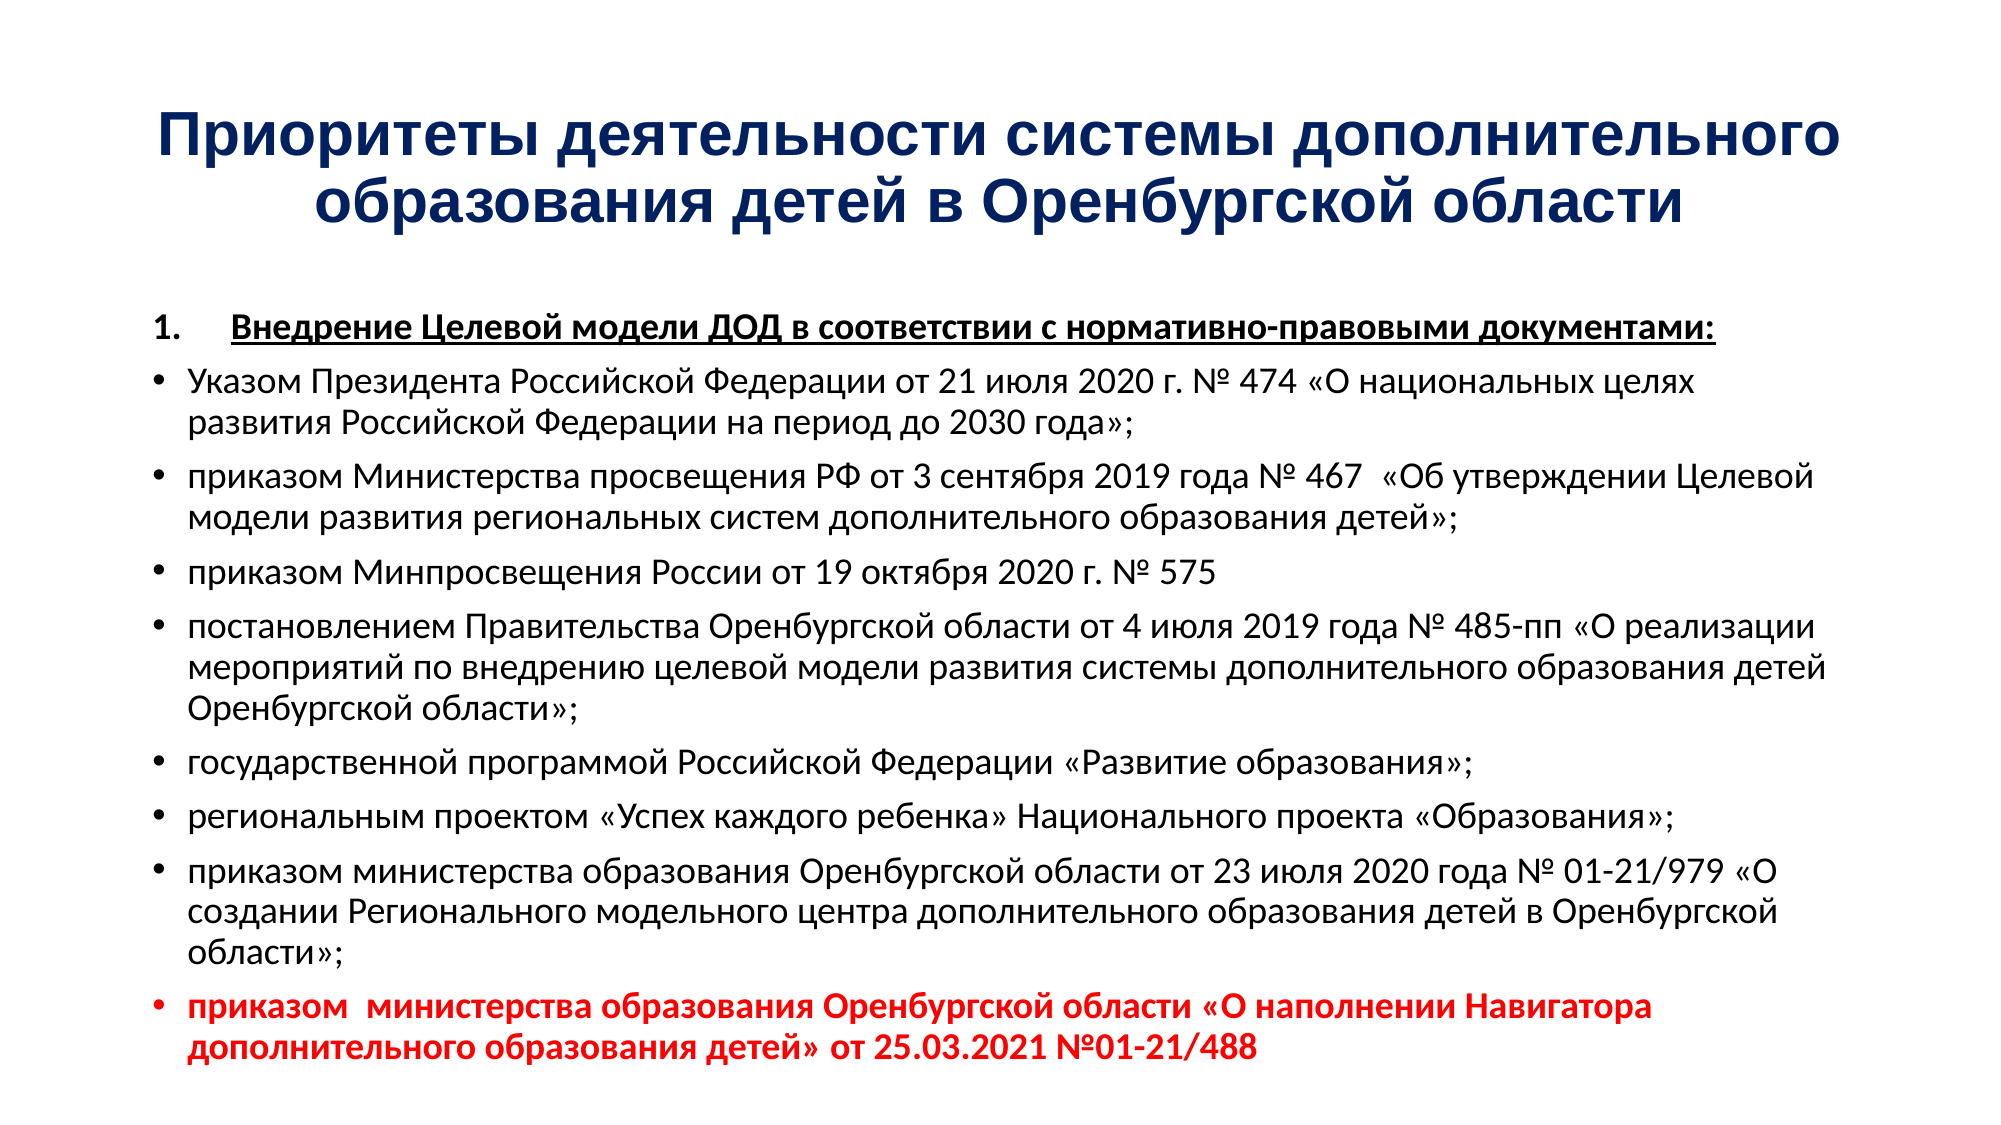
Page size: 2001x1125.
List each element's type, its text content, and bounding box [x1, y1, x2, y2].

title Приоритеты деятельности системы дополнительного образования детей в Оренбургской области [137, 59, 1863, 278]
list Внедрение Целевой модели ДОД в соответствии с нормативно-правовыми документами: Указом Президента Российской Федерации от 21 июля 2020 г. № 474 «О национальных целях развития Российской Федерации на период до 2030 года»; приказом Министерства просвещения РФ от 3 сентября 2019 года № 467 «Об утверждении Целевой модели развития региональных систем дополнительного образования детей»; приказом Минпросвещения России от 19 октября 2020 г. № 575 постановлением Правительства Оренбургской области от 4 июля 2019 года № 485-пп «О реализации мероприятий по внедрению целевой модели развития системы дополнительного образования детей Оренбургской области»; государственной программой Российской Федерации «Развитие образования»; региональным проектом «Успех каждого ребенка» Национального проекта «Образования»; приказом министерства образования Оренбургской области от 23 июля 2020 года № 01-21/979 «О создании Регионального модельного центра дополнительного образования детей в Оренбургской области»; приказом министерства образования Оренбургской области «О наполнении Навигатора дополнительного образования детей» от 25.03.2021 №01-21/488 [137, 299, 1863, 1080]
